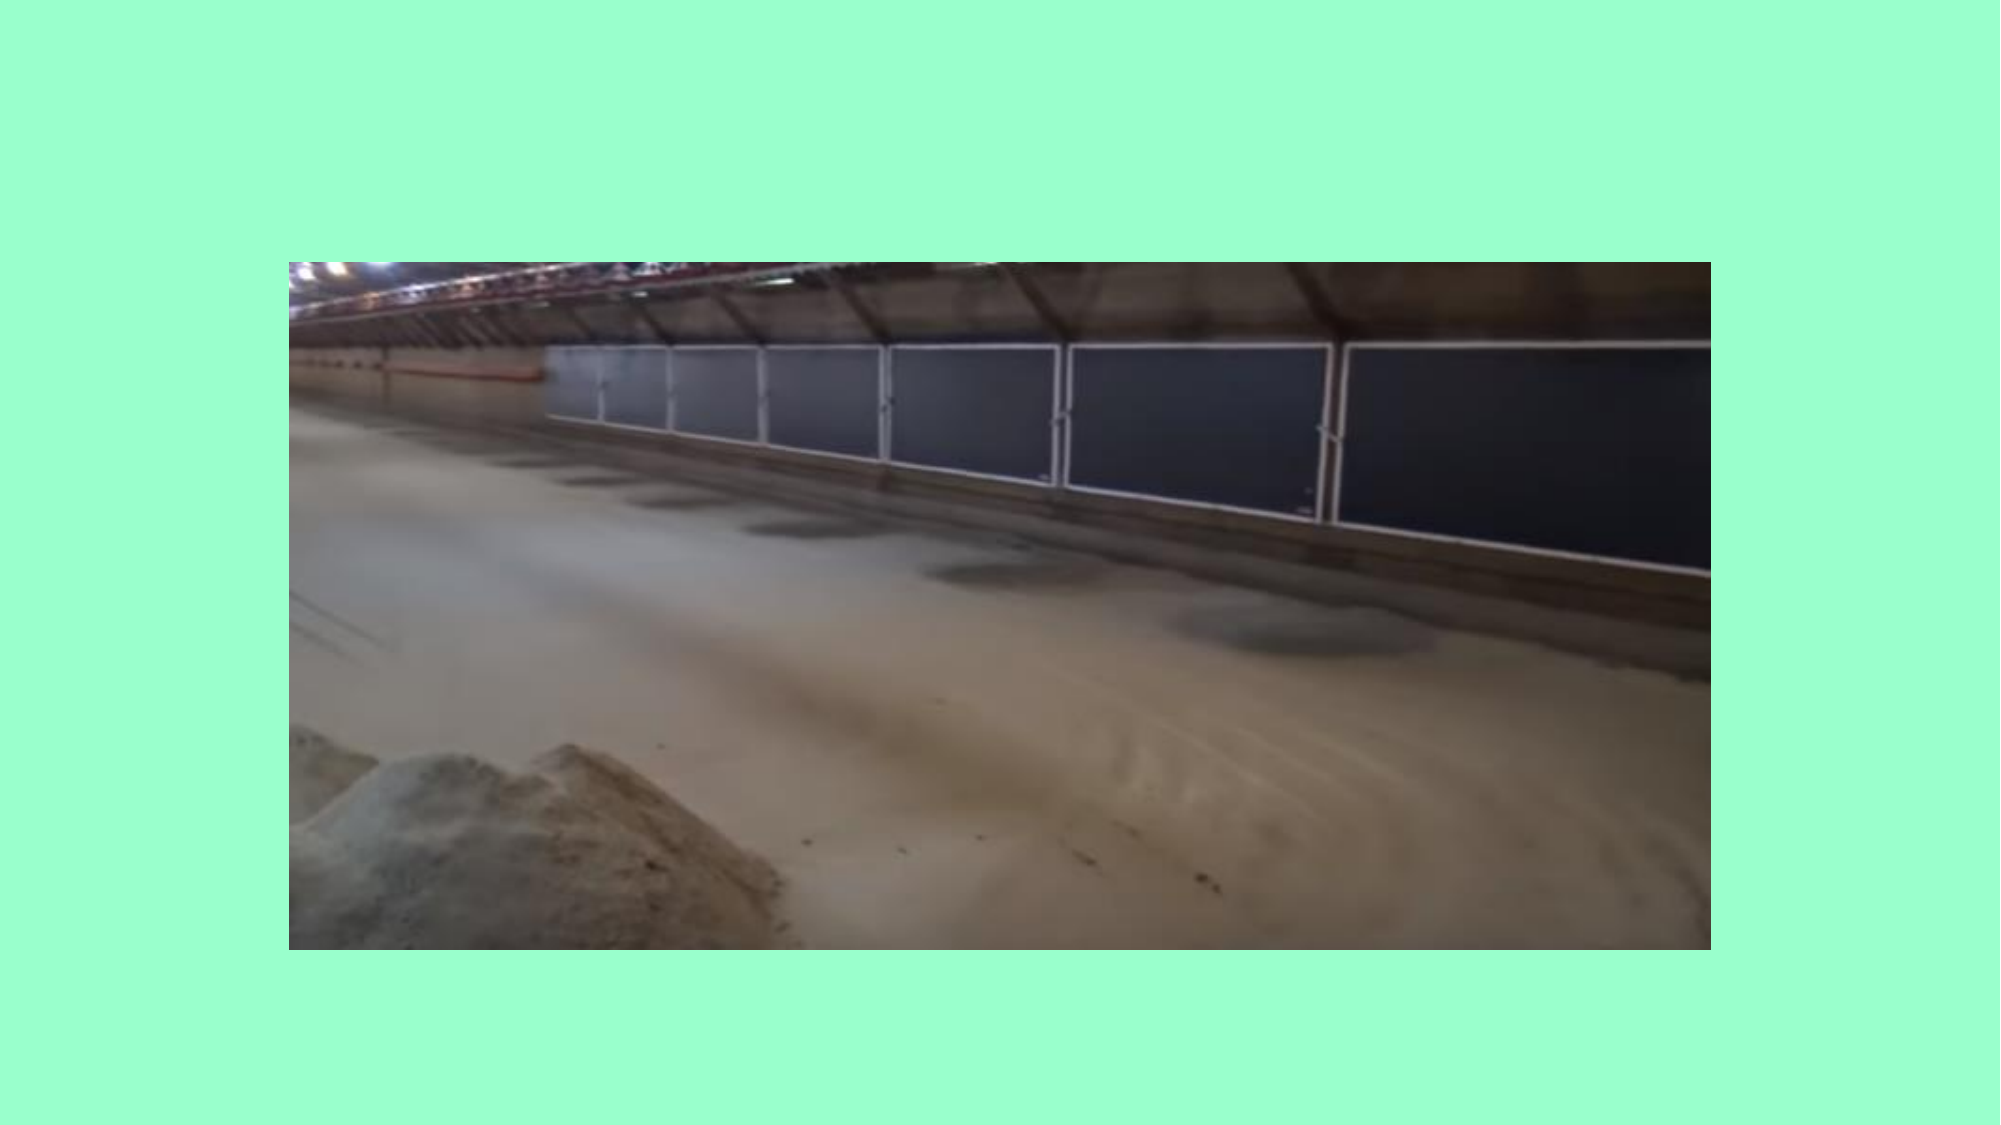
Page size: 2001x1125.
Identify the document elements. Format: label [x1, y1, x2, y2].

picture [289, 262, 1711, 951]
